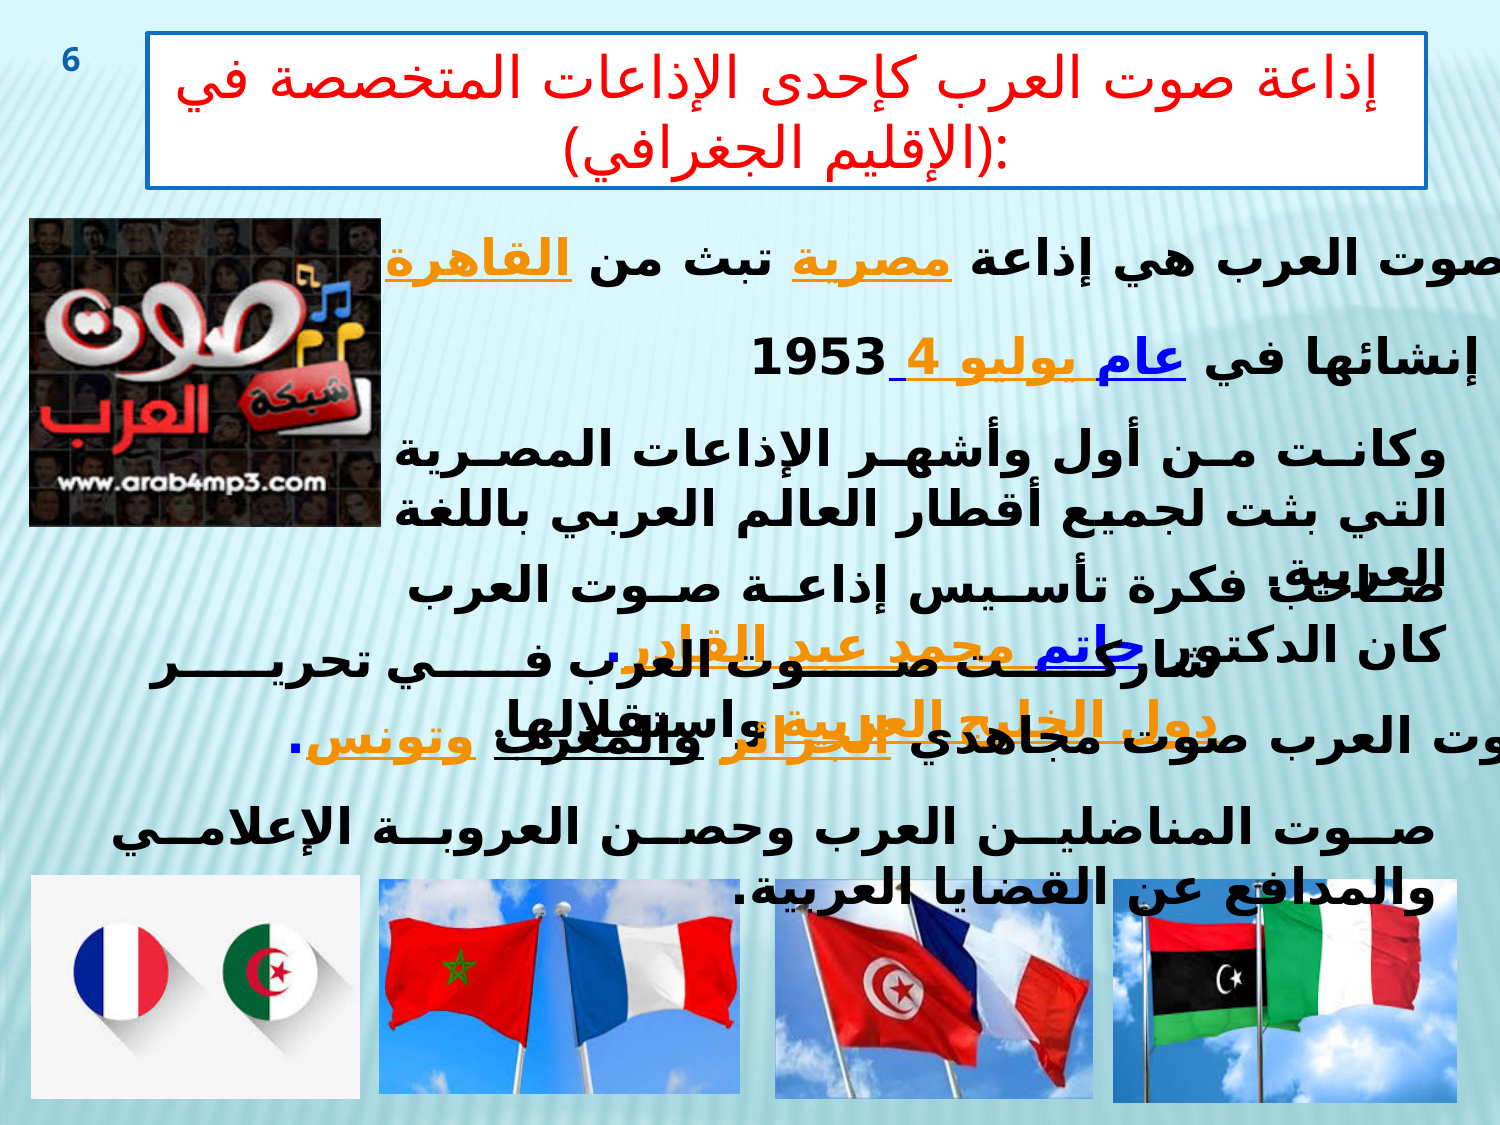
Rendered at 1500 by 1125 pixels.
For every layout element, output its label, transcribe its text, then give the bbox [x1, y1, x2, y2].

picture [29, 218, 382, 528]
slide_number 6 [0, 30, 96, 71]
picture [31, 874, 360, 1099]
picture [774, 879, 1093, 1100]
text_box إذاعة صوت العرب كإحدى الإذاعات المتخصصة في (الإقليم الجغرافي): [145, 31, 1428, 190]
text_box كان صوت العرب صوت مجاهدي الجزائر والمغرب وتونس. [271, 696, 1500, 772]
text_box تم إنشائها في 4 يوليو عام 1953 [734, 317, 1500, 393]
picture [1113, 879, 1457, 1103]
text_box وكانت من أول وأشهر الإذاعات المصرية التي بثت لجميع أقطار العالم العربي باللغة العربية. [379, 408, 1463, 604]
text_box شاركت صوت العرب في تحرير دول الخليج العربية واستقلالها. [123, 620, 1235, 756]
text_box إذاعة صوت العرب هي إذاعة مصرية تبث من القاهرة [382, 218, 1500, 294]
text_box صاحب فكرة تأسيس إذاعة صوت العرب كان الدكتور محمد عبد القادر حاتم. [391, 545, 1463, 680]
picture [378, 879, 741, 1095]
text_box صوت المناضلين العرب وحصن العروبة الإعلامي والمدافع عن القضايا العربية. [95, 786, 1453, 922]
